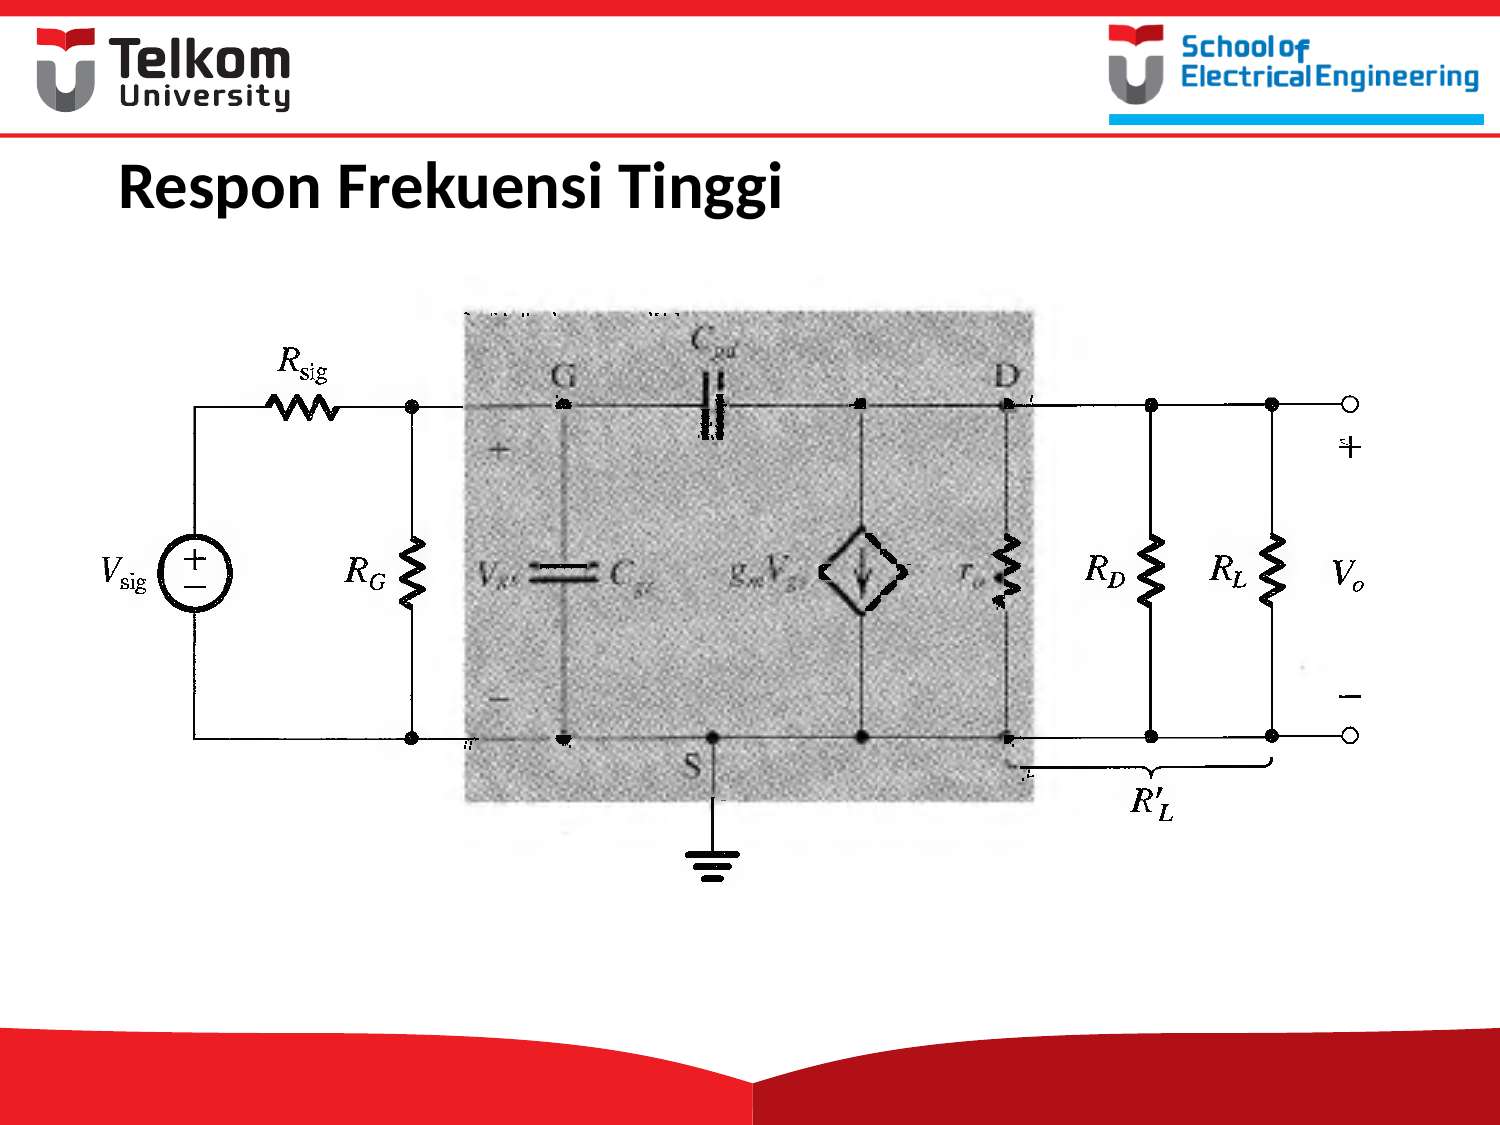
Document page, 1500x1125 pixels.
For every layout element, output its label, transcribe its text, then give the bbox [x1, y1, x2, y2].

title Respon Frekuensi Tinggi [102, 148, 1398, 225]
picture [1100, 24, 1484, 125]
picture [74, 274, 1413, 893]
